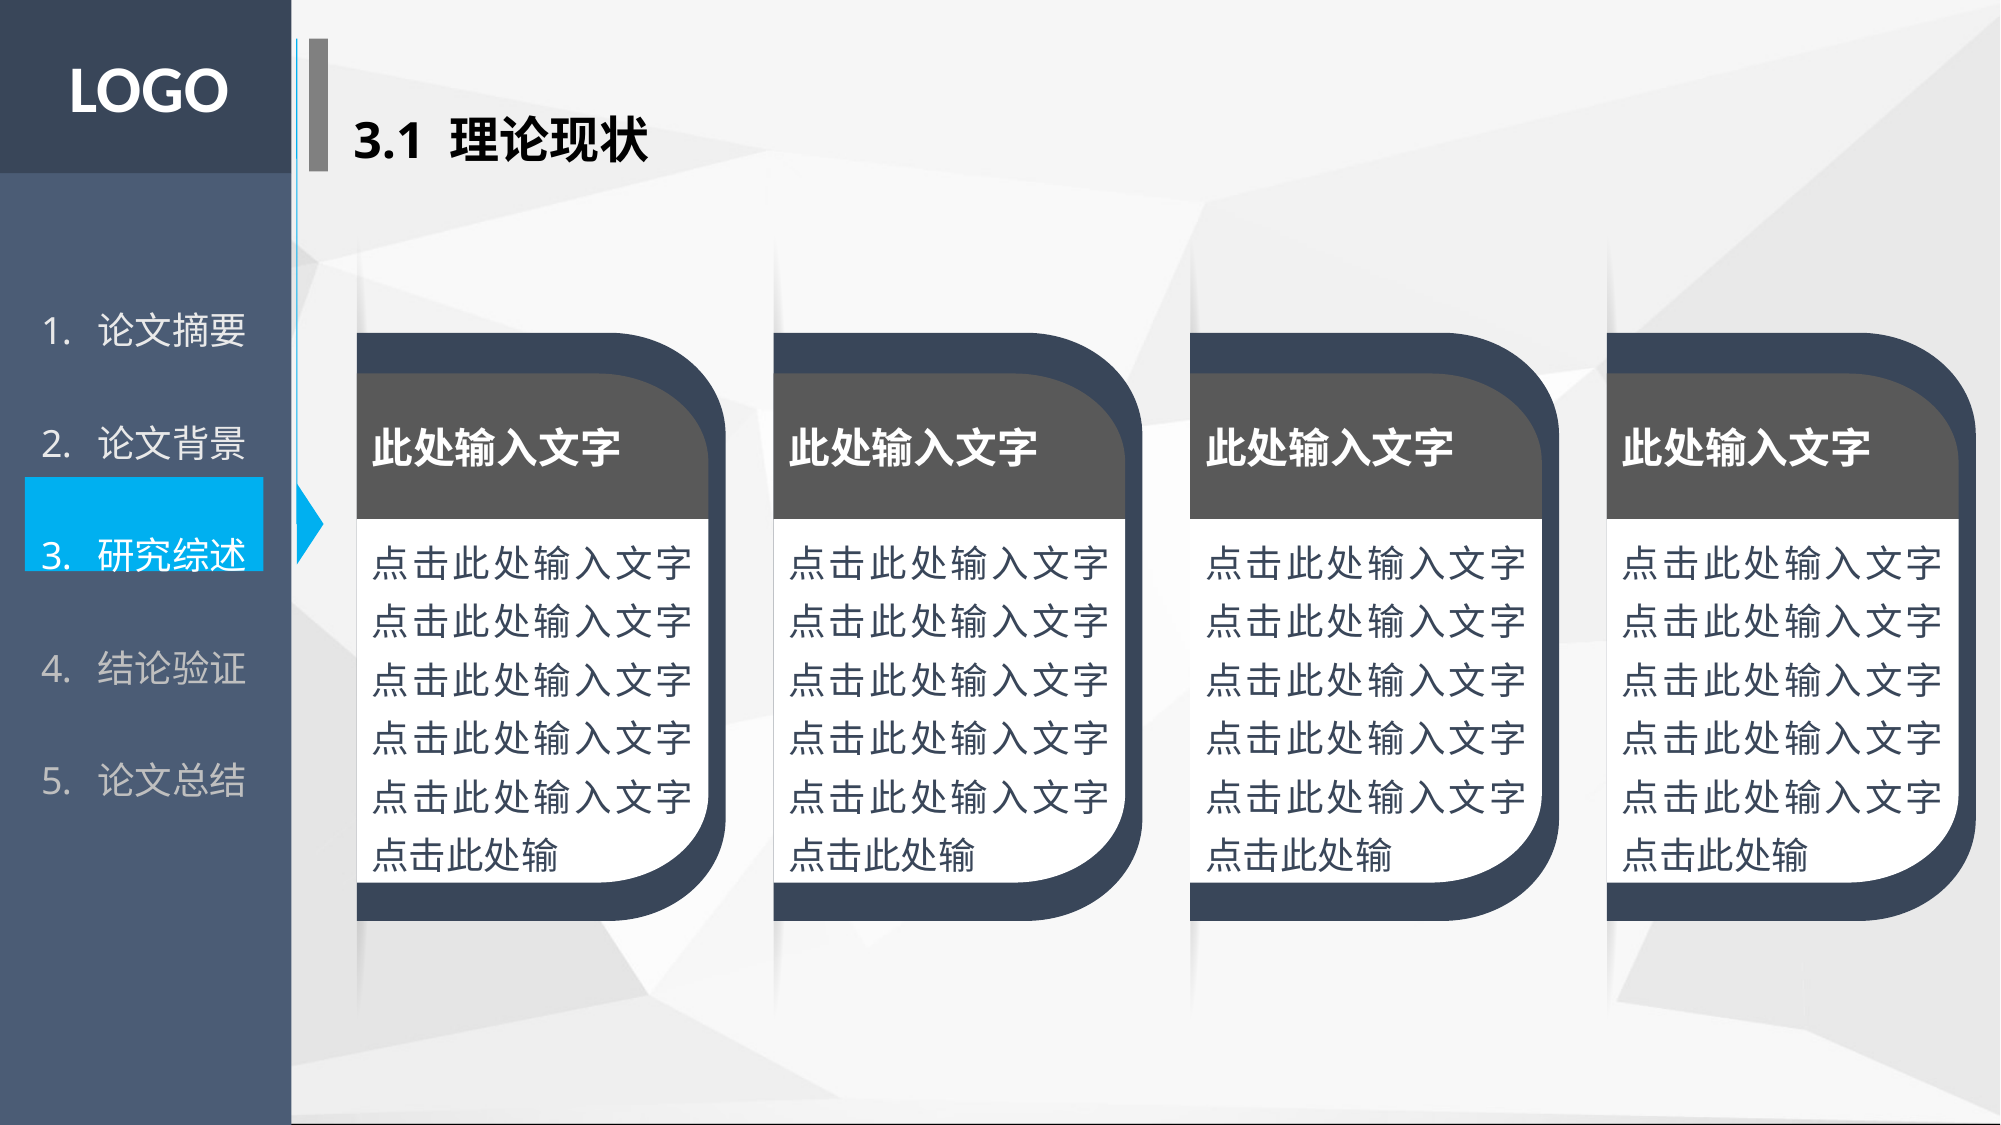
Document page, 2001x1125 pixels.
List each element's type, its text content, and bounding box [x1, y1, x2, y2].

text_box 3.1 理论现状 [338, 101, 665, 177]
text_box 论文摘要 论文背景 研究综述 结论验证 论文总结 [26, 232, 263, 477]
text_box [1606, 232, 1976, 1022]
picture [292, 0, 2001, 1125]
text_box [24, 477, 324, 572]
text_box 论文摘要 论文背景 研究综述 结论验证 论文总结 [26, 572, 263, 810]
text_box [1190, 232, 1560, 1022]
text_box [356, 232, 726, 1022]
text_box LOGO [54, 38, 245, 134]
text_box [773, 232, 1143, 1022]
text_box [308, 38, 329, 172]
